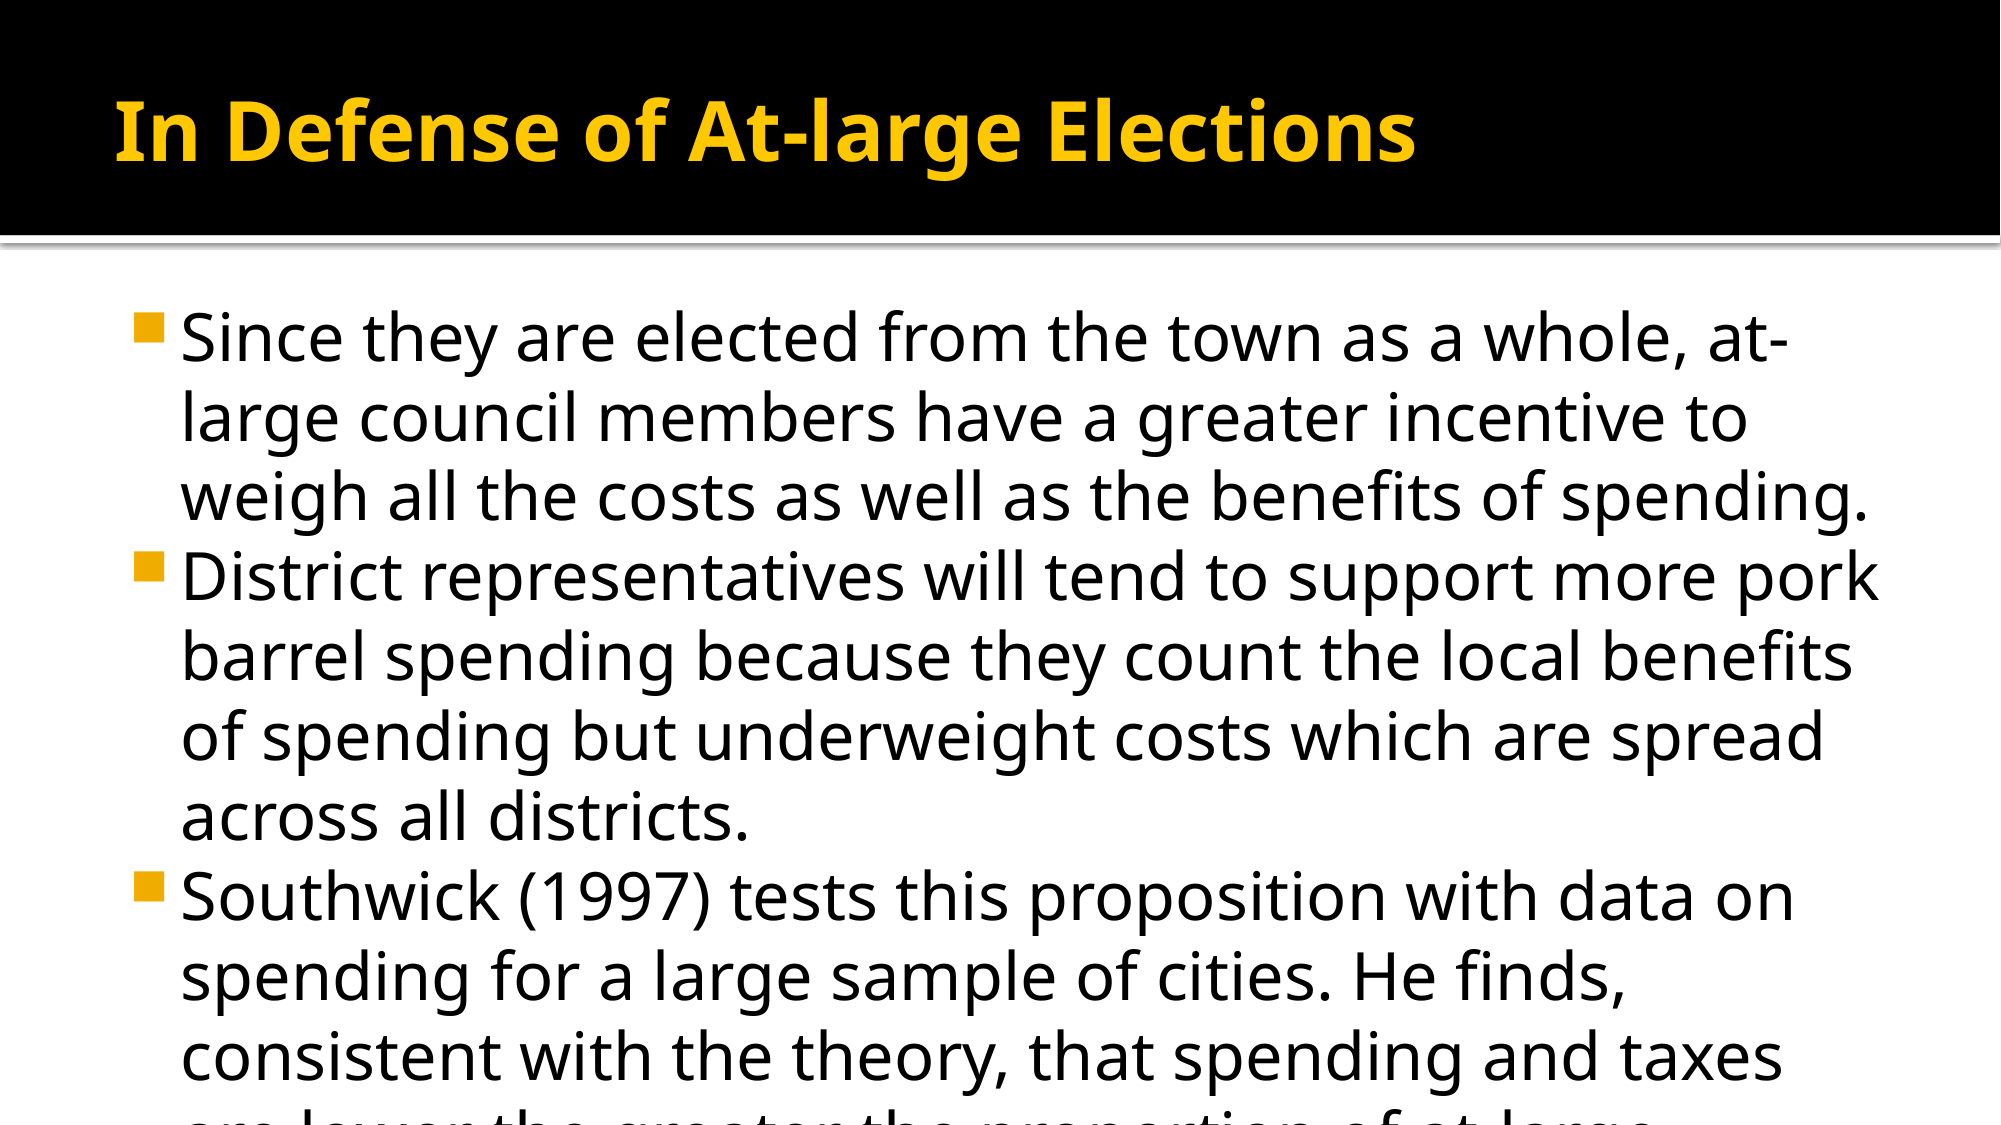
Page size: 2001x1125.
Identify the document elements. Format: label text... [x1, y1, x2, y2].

list Since they are elected from the town as a whole, at-large council members have a greater incentive to weigh all the costs as well as the benefits of spending. District representatives will tend to support more pork barrel spending because they count the local benefits of spending but underweight costs which are spread across all districts. Southwick (1997) tests this proposition with data on spending for a large sample of cities. He finds, consistent with the theory, that spending and taxes are lower the greater the proportion of at-large council members in a city. [99, 279, 1901, 1039]
title In Defense of At-large Elections [99, 25, 1900, 231]
